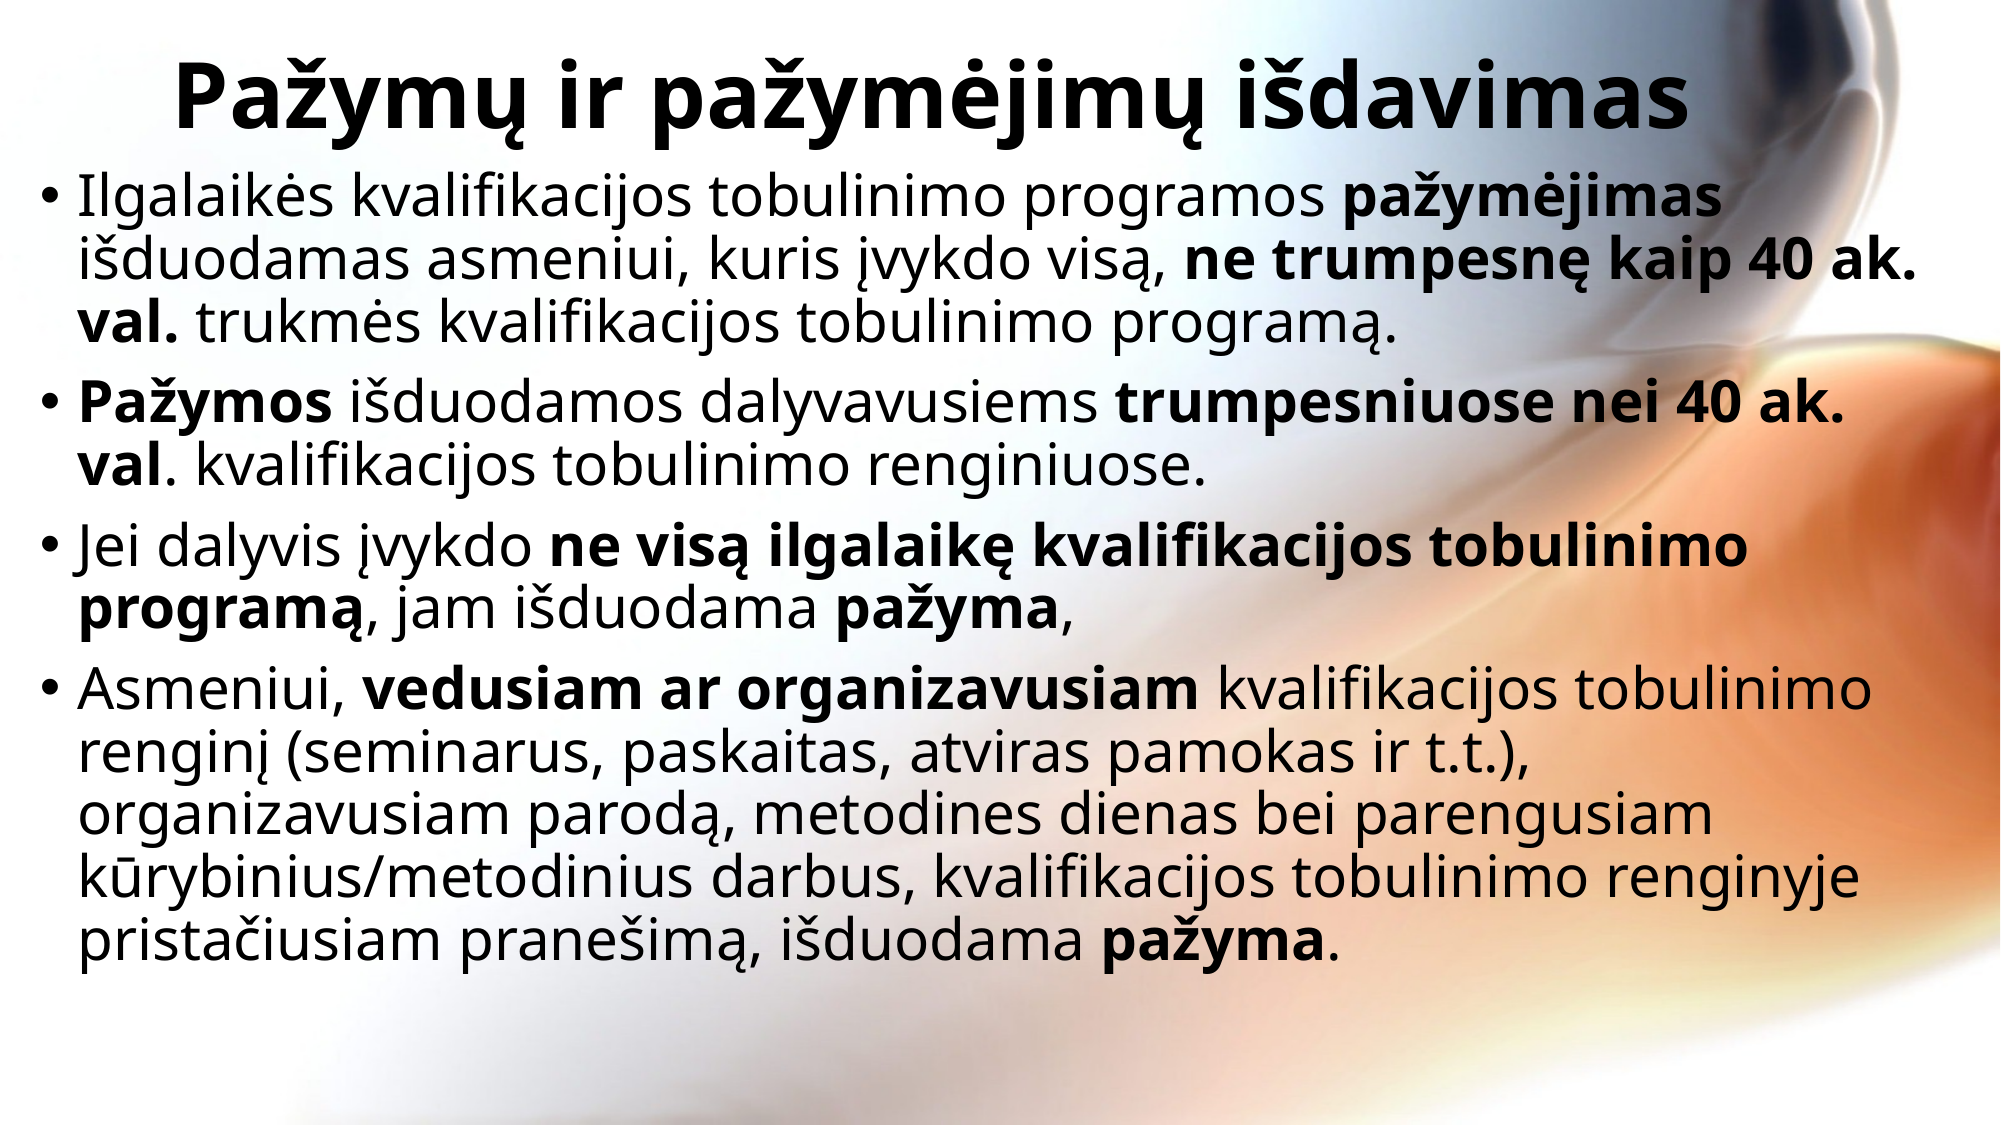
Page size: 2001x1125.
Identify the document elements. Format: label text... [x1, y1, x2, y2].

title Pažymų ir pažymėjimų išdavimas [24, 24, 1863, 159]
picture [0, 0, 2001, 1125]
list Ilgalaikės kvalifikacijos tobulinimo programos pažymėjimas išduodamas asmeniui, kuris įvykdo visą, ne trumpesnę kaip 40 ak. val. trukmės kvalifikacijos tobulinimo programą. Pažymos išduodamos dalyvavusiems trumpesniuose nei 40 ak. val. kvalifikacijos tobulinimo renginiuose. Jei dalyvis įvykdo ne visą ilgalaikę kvalifikacijos tobulinimo programą, jam išduodama pažyma, Asmeniui, vedusiam ar organizavusiam kvalifikacijos tobulinimo renginį (seminarus, paskaitas, atviras pamokas ir t.t.), organizavusiam parodą, metodines dienas bei parengusiam kūrybinius/metodinius darbus, kvalifikacijos tobulinimo renginyje pristačiusiam pranešimą, išduodama pažyma. [24, 159, 1941, 1125]
